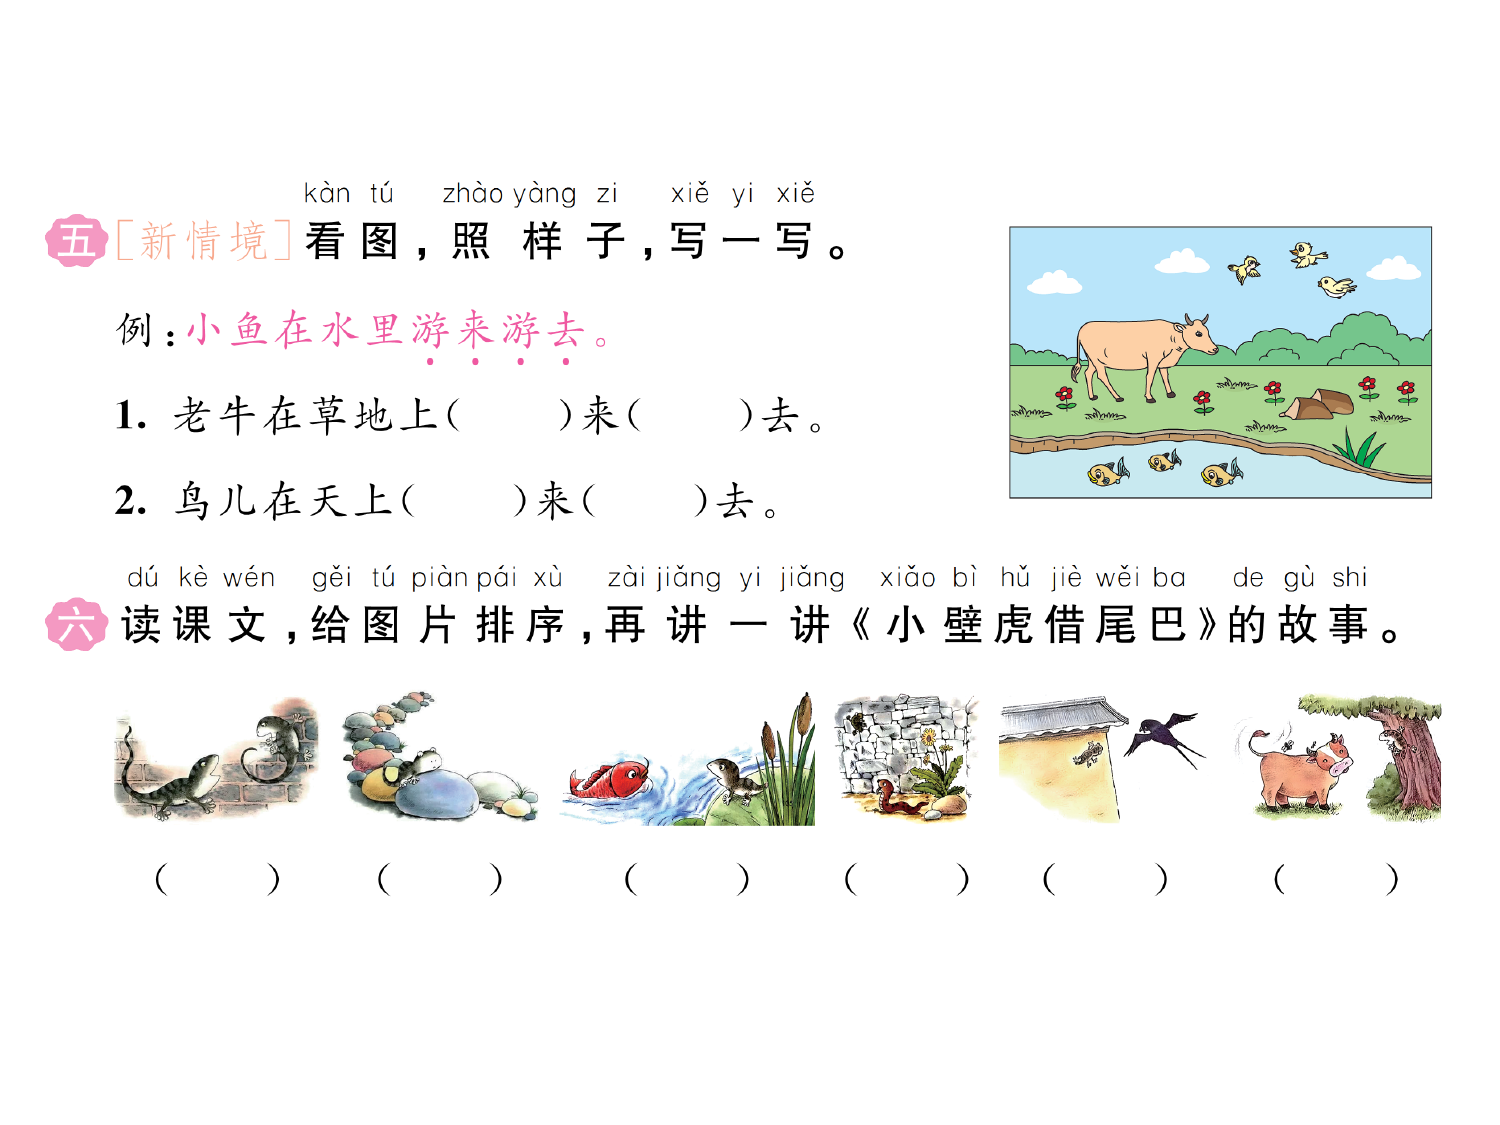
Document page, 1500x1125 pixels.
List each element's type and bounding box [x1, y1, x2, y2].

picture [41, 172, 1459, 930]
